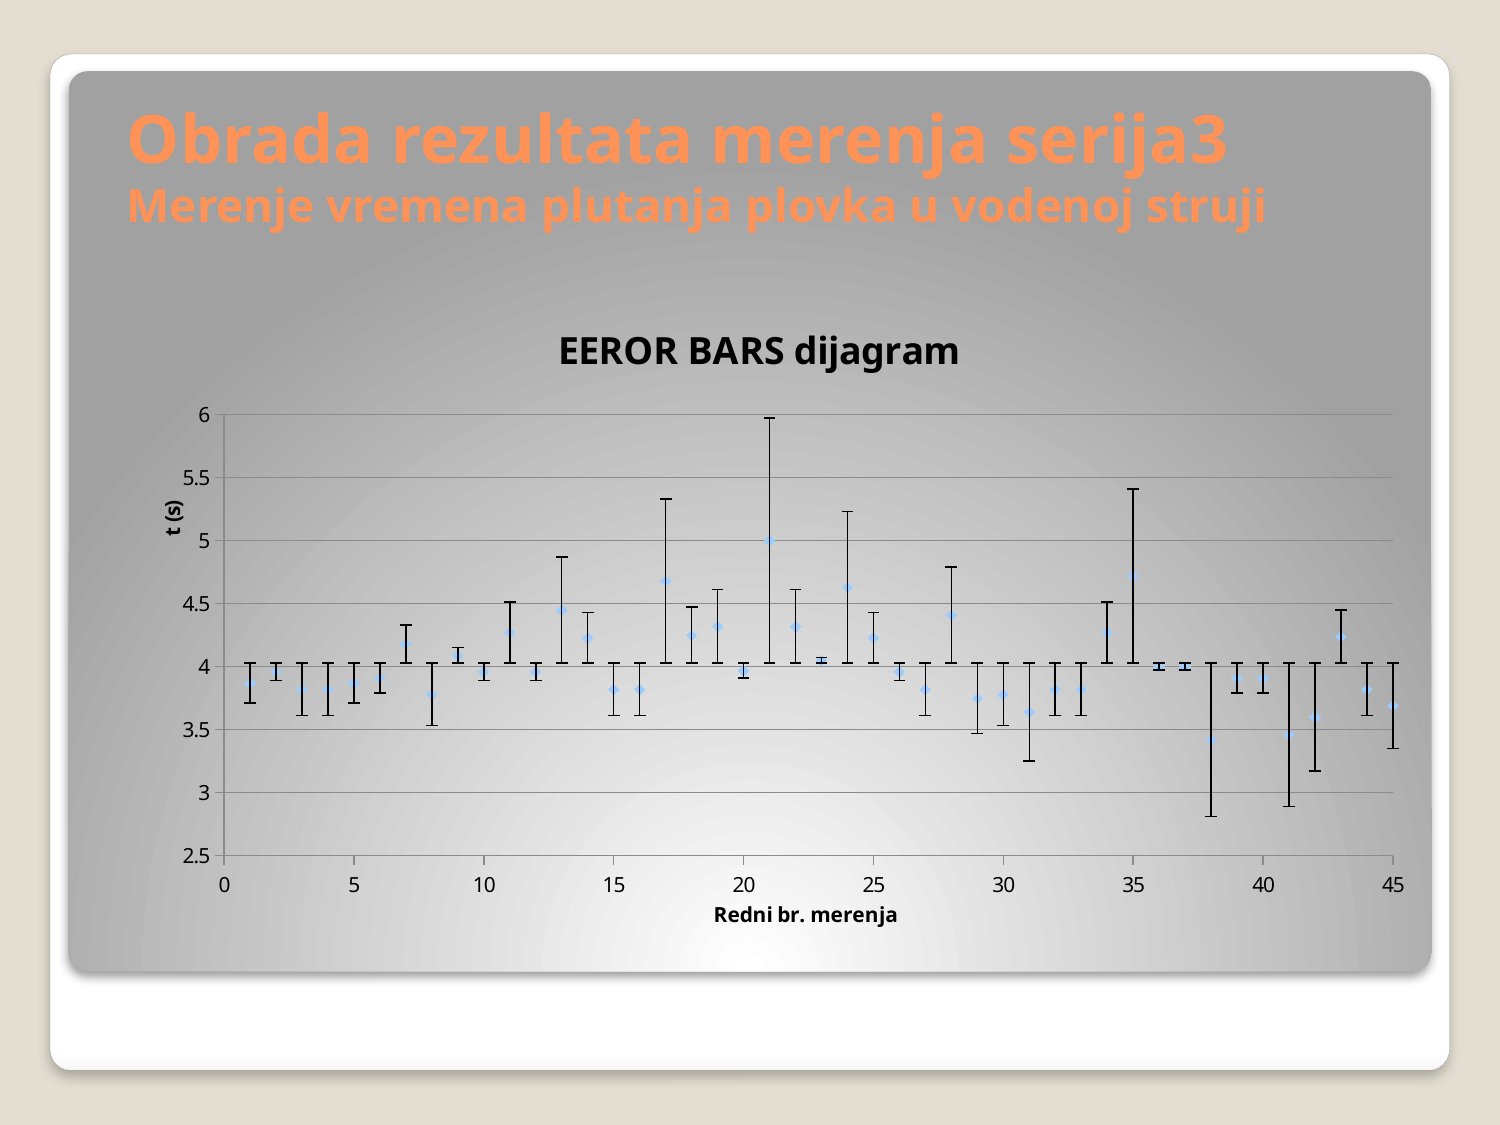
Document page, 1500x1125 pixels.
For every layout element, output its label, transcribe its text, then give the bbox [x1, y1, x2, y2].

title Obrada rezultata merenja serija3 Merenje vremena plutanja plovka u vodenoj struji [112, 66, 1455, 239]
chart [88, 290, 1432, 979]
